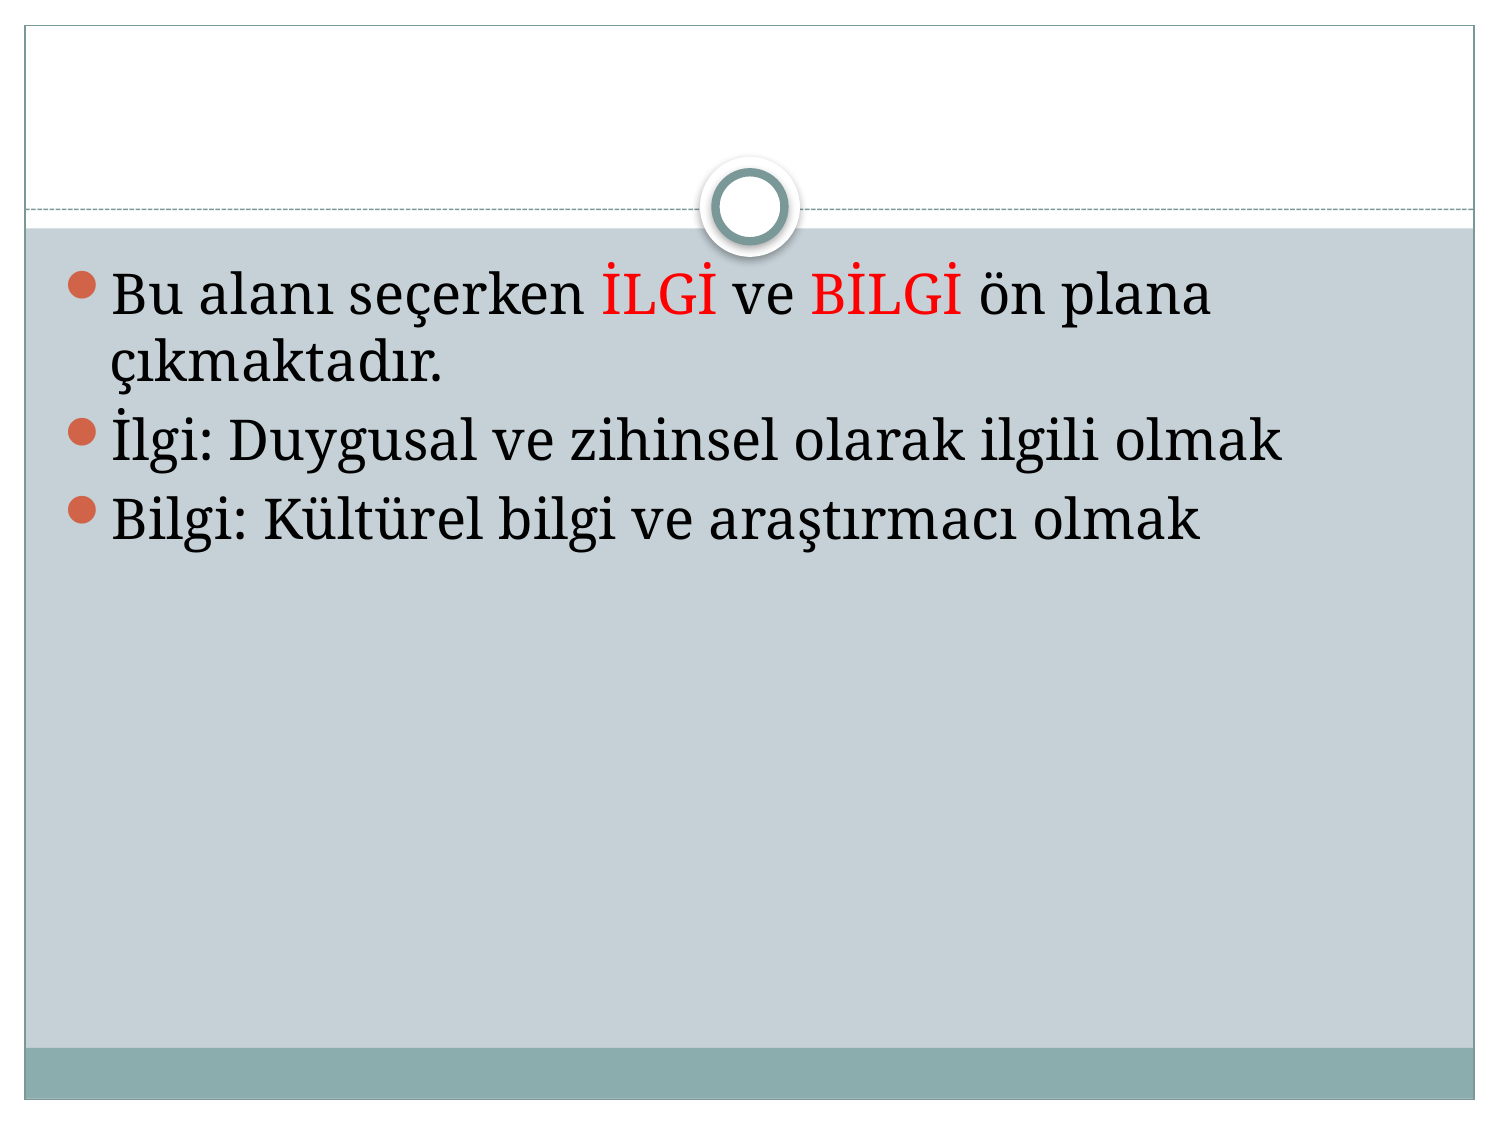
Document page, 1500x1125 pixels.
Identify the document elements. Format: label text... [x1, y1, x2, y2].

list Bu alanı seçerken İLGİ ve BİLGİ ön plana çıkmaktadır. İlgi: Duygusal ve zihinsel olarak ilgili olmak Bilgi: Kültürel bilgi ve araştırmacı olmak [49, 250, 1445, 1001]
